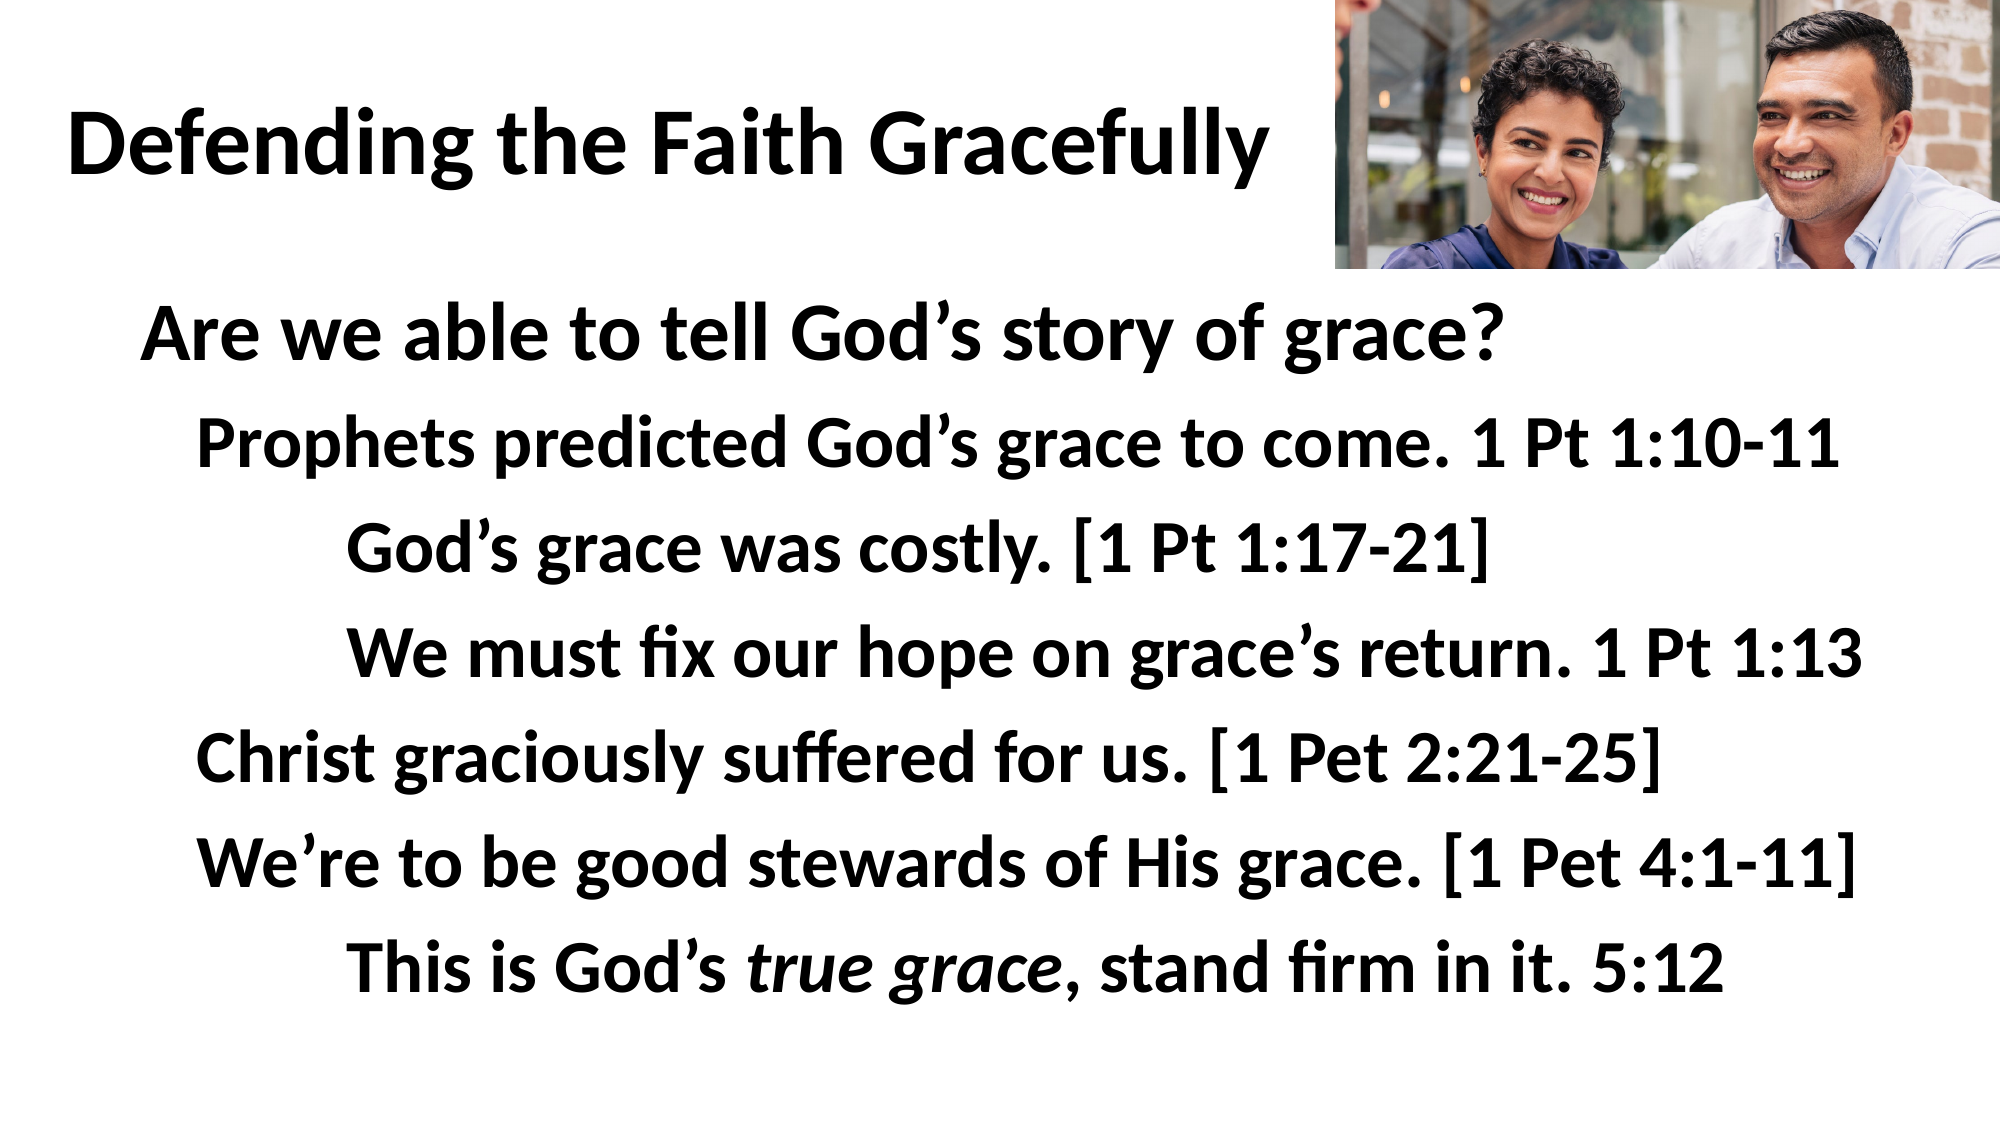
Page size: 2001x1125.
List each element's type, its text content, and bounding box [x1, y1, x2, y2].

picture [1334, 0, 2000, 269]
list Are we able to tell God’s story of grace? Prophets predicted God’s grace to come. 1 Pt 1:10-11 God’s grace was costly. [1 Pt 1:17-21] We must fix our hope on grace’s return. 1 Pt 1:13 Christ graciously suffered for us. [1 Pet 2:21-25] We’re to be good stewards of His grace. [1 Pet 4:1-11] This is God’s true grace, stand firm in it. 5:12 [125, 271, 1888, 1075]
title Defending the Faith Gracefully [3, 1, 1331, 271]
